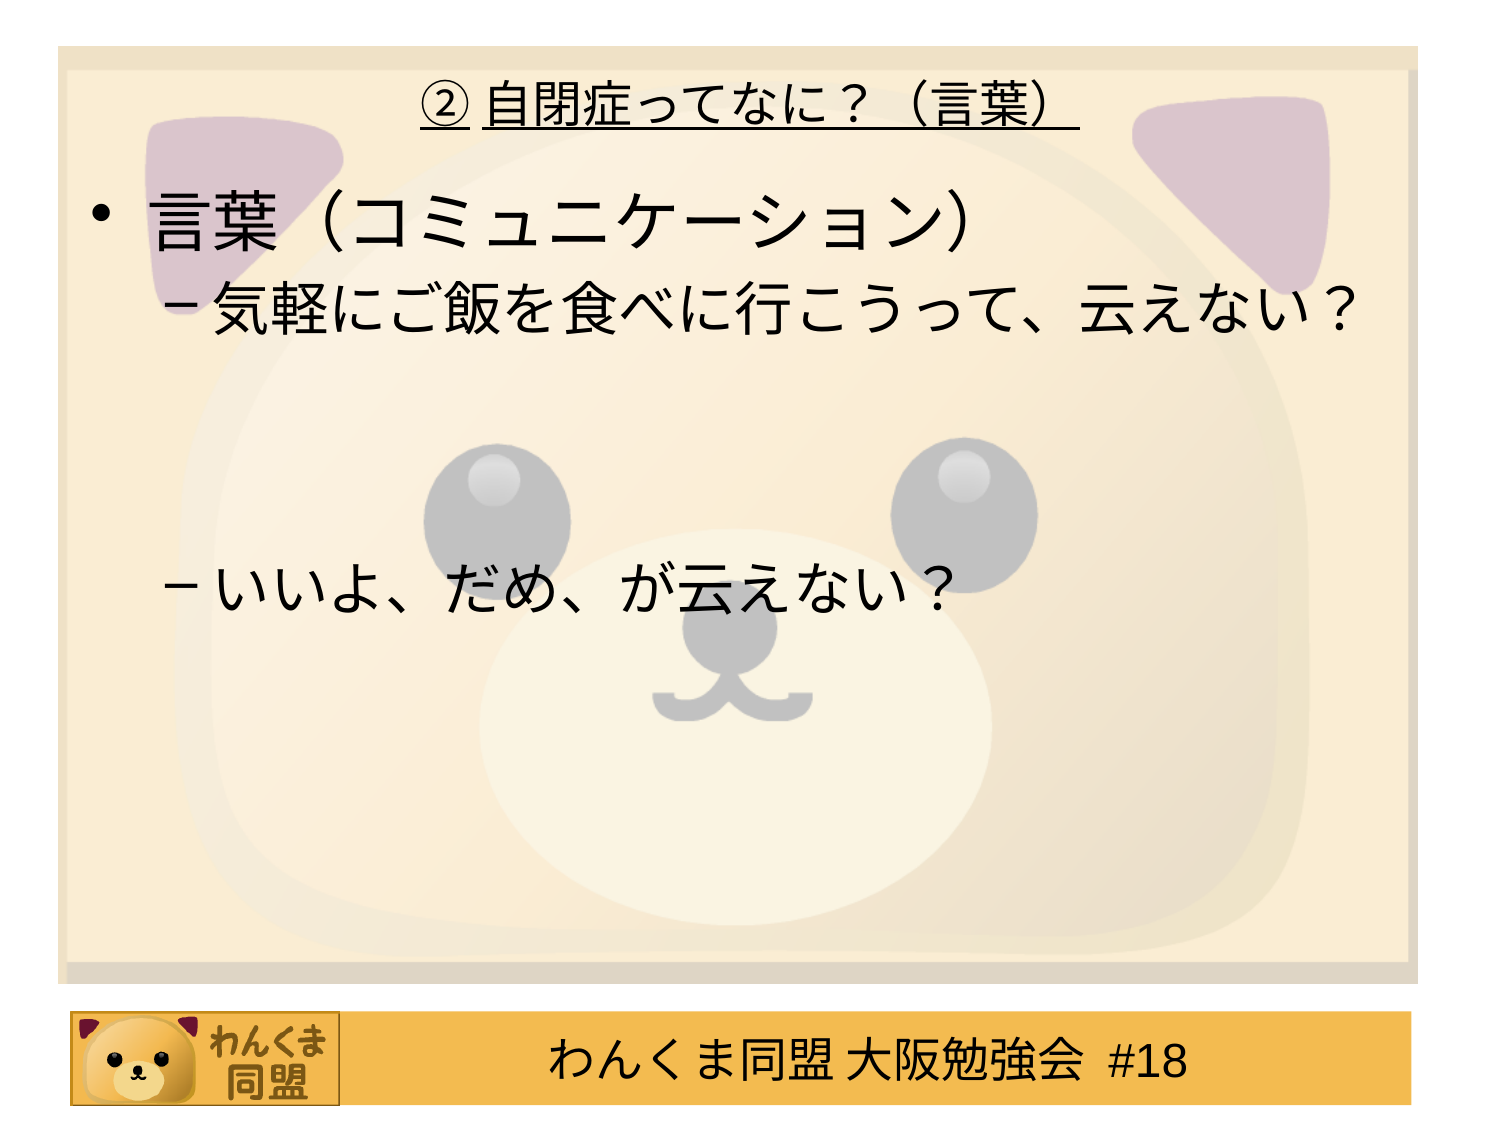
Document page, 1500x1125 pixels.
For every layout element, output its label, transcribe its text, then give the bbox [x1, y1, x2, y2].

picture [70, 1011, 340, 1106]
list 言葉（コミュニケーション） 気軽にご飯を食べに行こうって、云えない？ いいよ、だめ、が云えない？ [74, 172, 1426, 1006]
picture [58, 46, 1418, 984]
title ②自閉症ってなに？（言葉） [74, 44, 1426, 162]
